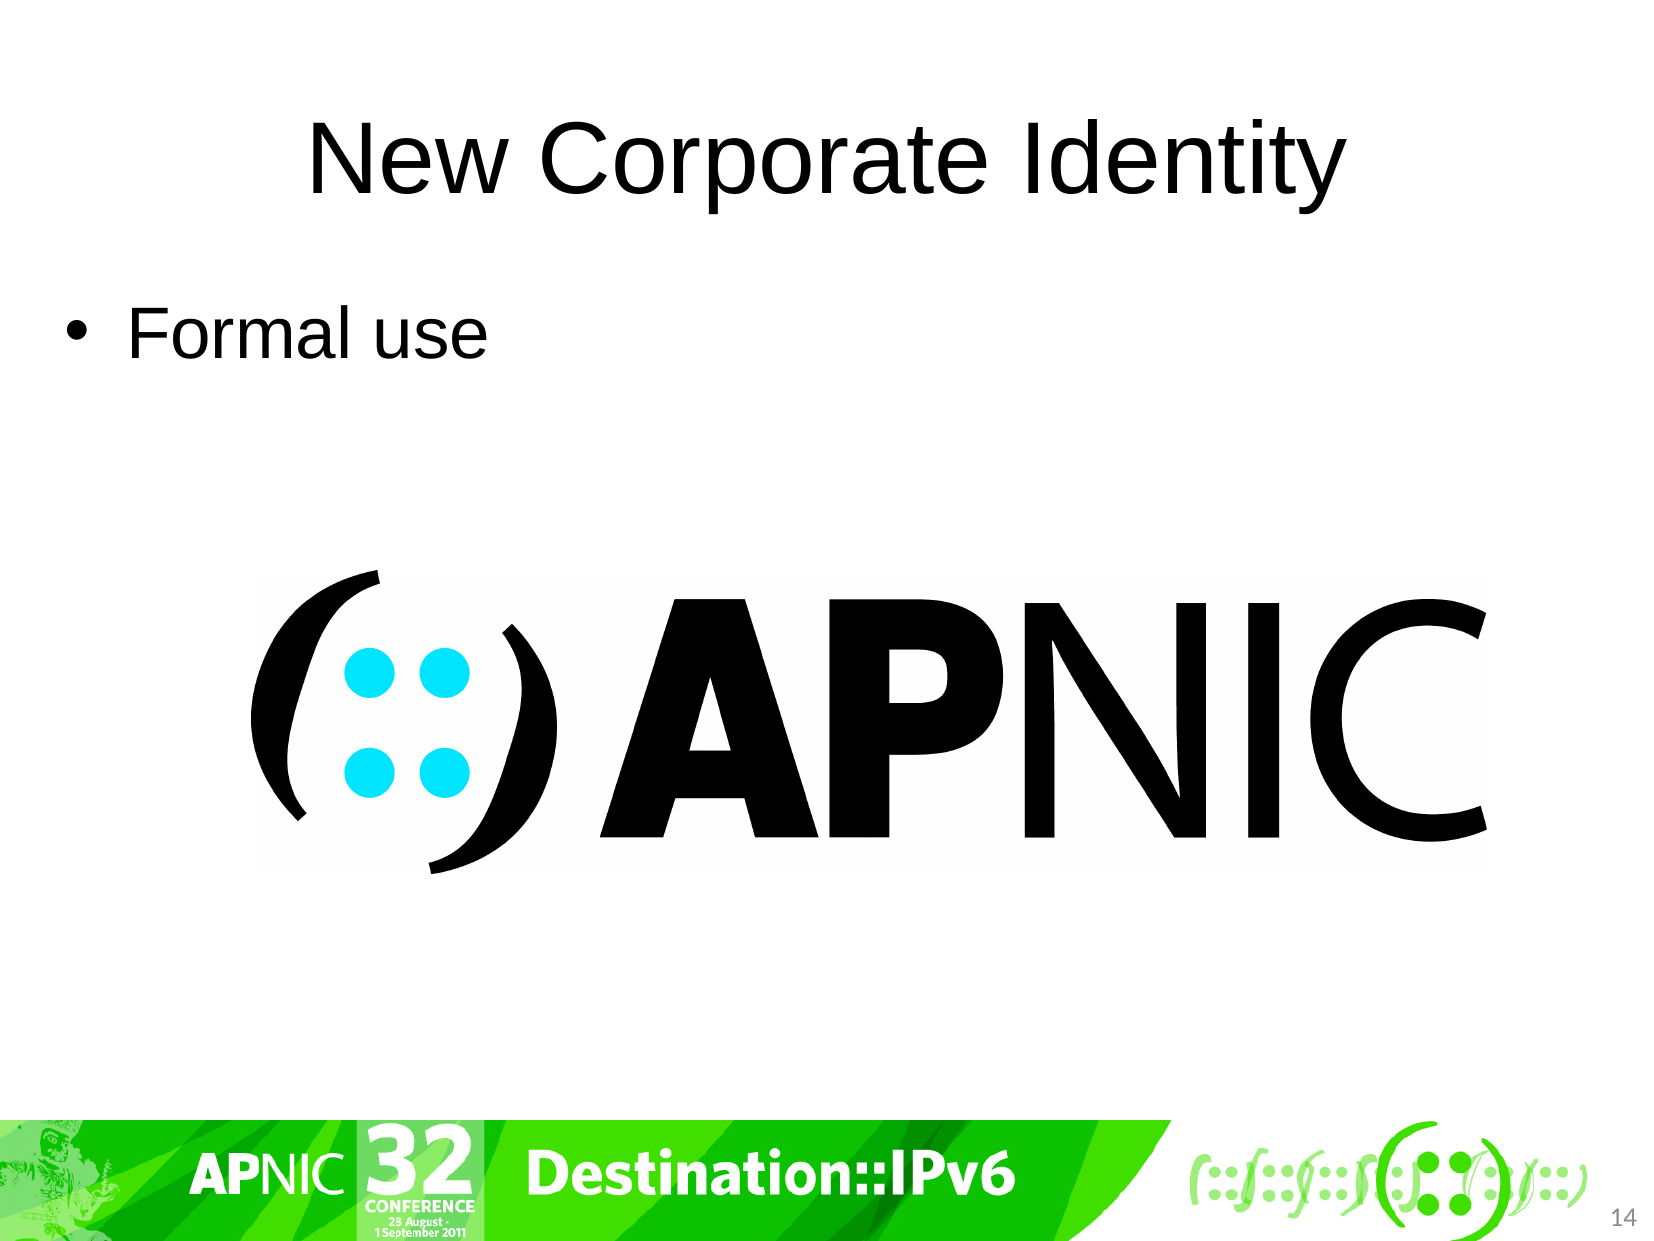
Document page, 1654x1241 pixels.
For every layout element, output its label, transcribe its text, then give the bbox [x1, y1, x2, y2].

title New Corporate Identity [47, 49, 1607, 257]
picture [0, 1120, 1654, 1241]
slide_number 14 [1267, 1182, 1654, 1241]
list Formal use [47, 277, 1607, 1121]
picture [251, 382, 1487, 1062]
